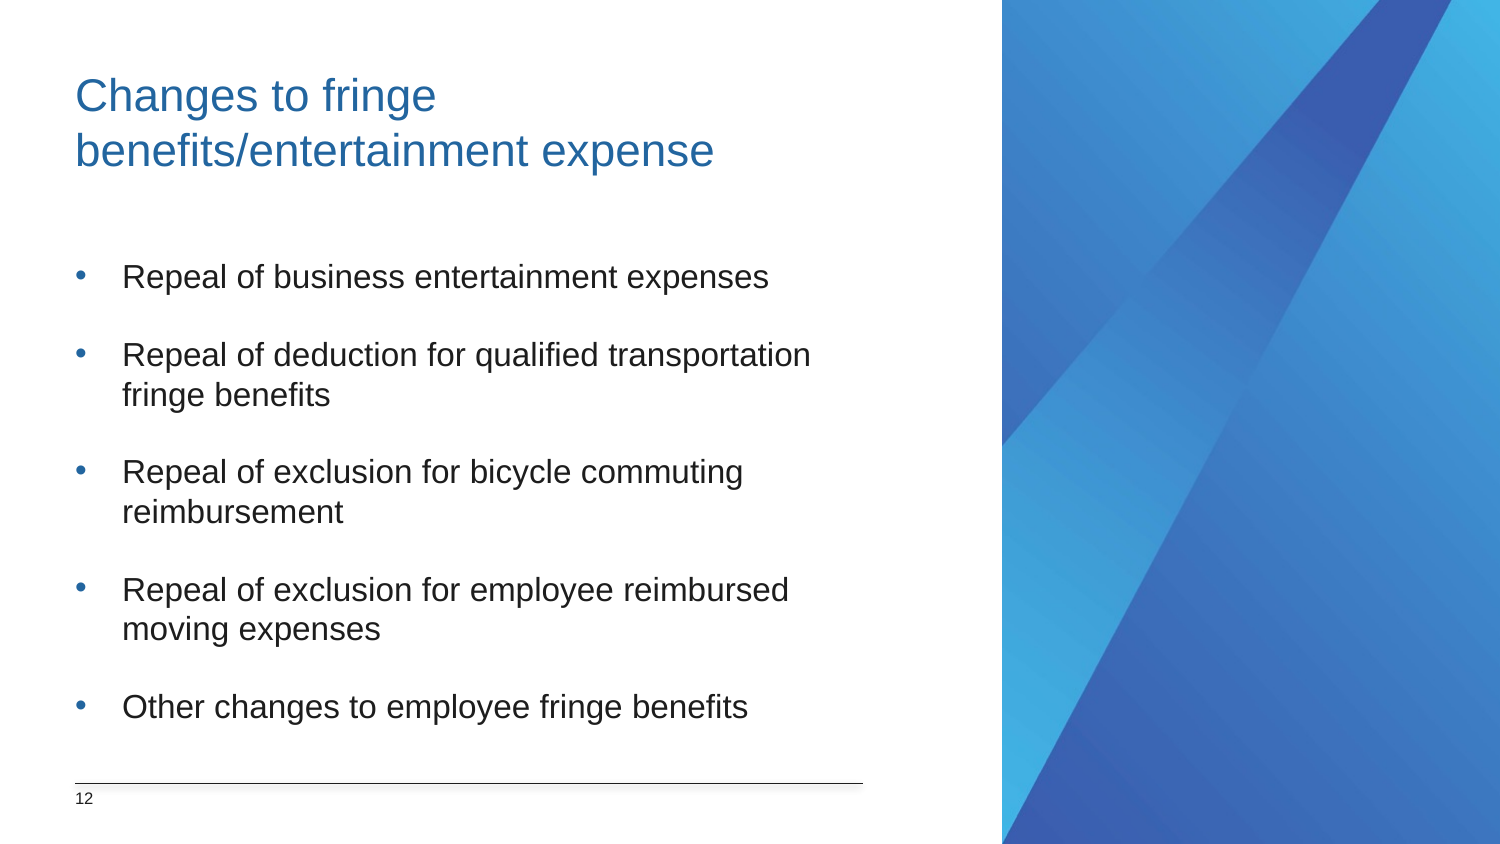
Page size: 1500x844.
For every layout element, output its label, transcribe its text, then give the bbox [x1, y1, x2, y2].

list Repeal of business entertainment expenses Repeal of deduction for qualified transportation fringe benefits Repeal of exclusion for bicycle commuting reimbursement Repeal of exclusion for employee reimbursed moving expenses Other changes to employee fringe benefits [75, 196, 862, 754]
title Changes to fringe benefits/entertainment expense [75, 65, 862, 138]
picture [1002, 0, 1500, 844]
